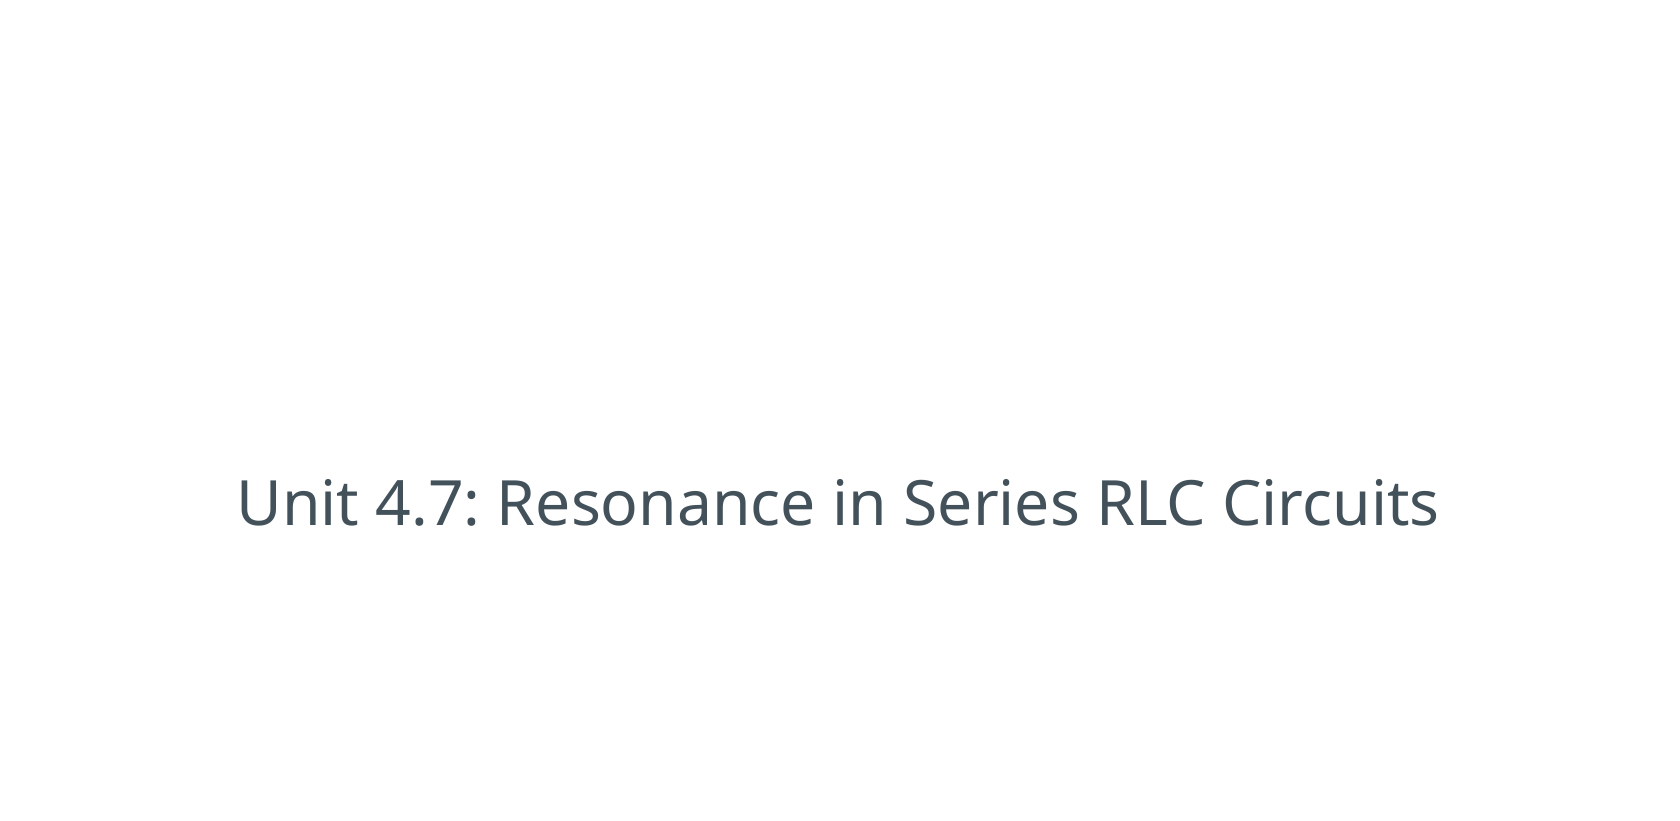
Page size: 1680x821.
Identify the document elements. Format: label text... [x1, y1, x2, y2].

title Unit 4.7: Resonance in Series RLC Circuits [114, 204, 1564, 547]
